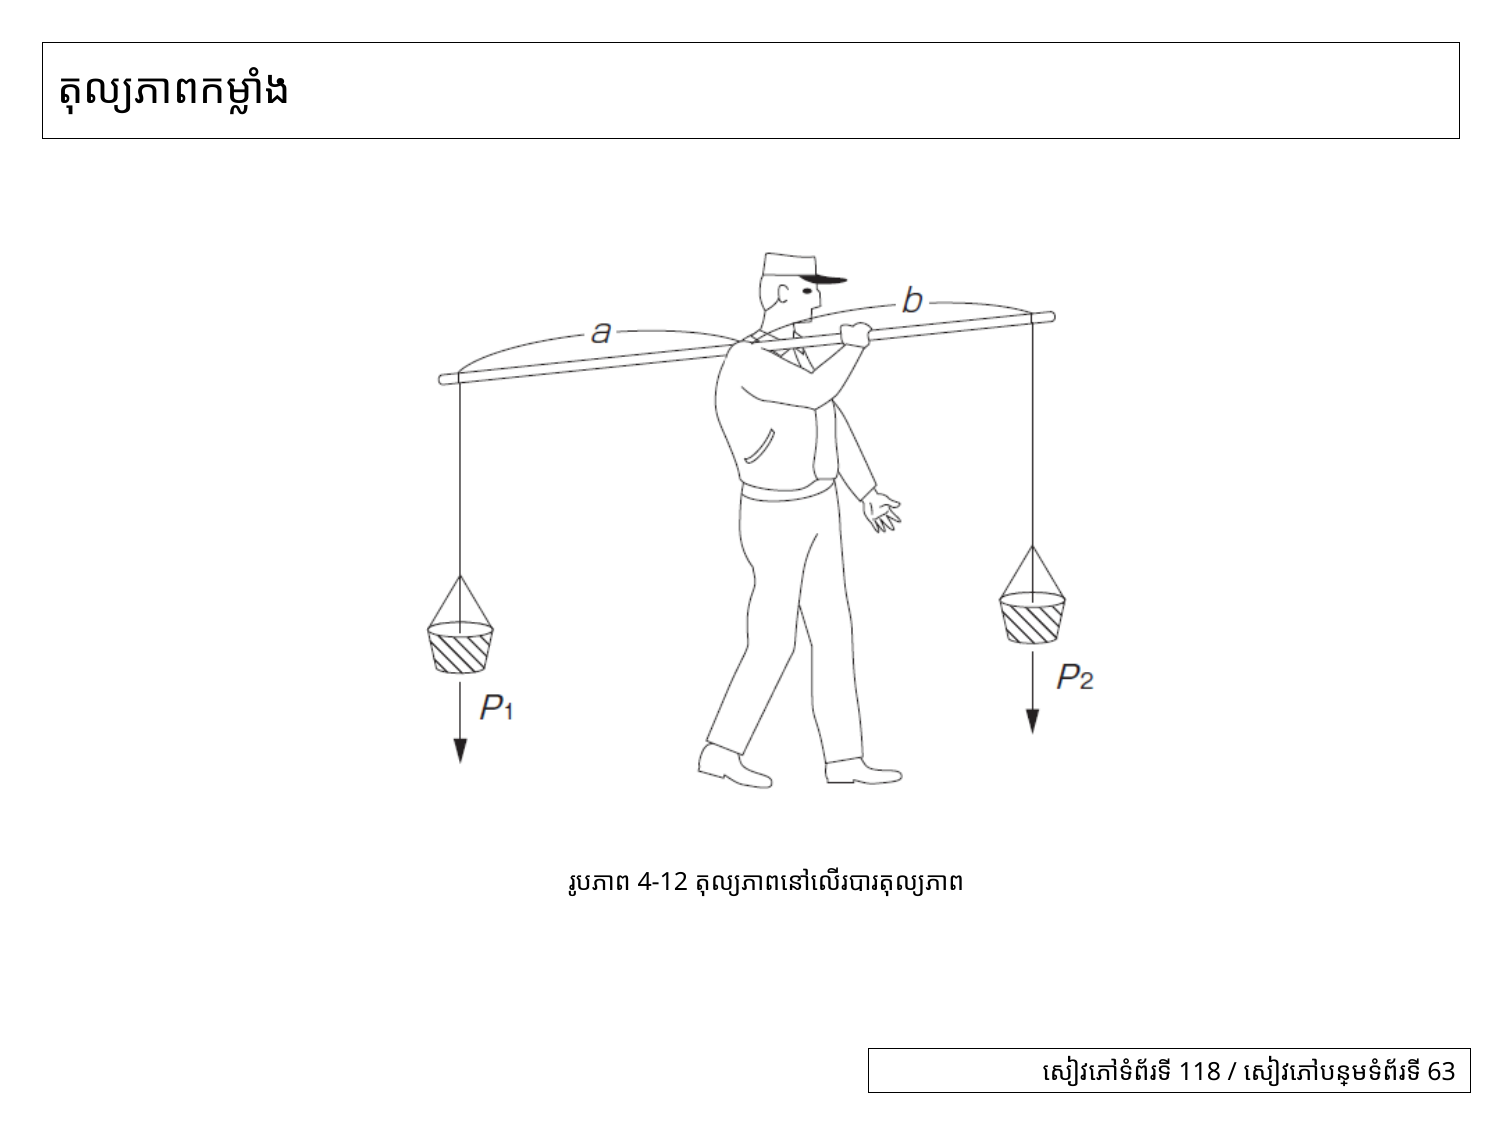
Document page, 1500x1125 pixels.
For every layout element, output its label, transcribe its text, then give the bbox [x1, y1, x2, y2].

text_box រូបភាព 4-12 តុល្យភាពនៅលើរបារតុល្យភាព [437, 857, 1097, 903]
title តុល្យភាពកម្លាំង [42, 42, 1460, 139]
picture [383, 225, 1117, 803]
text_box សៀវភៅទំព័រទី 118 / សៀវភៅបន្ថែមទំព័រទី 63 [868, 1048, 1471, 1093]
